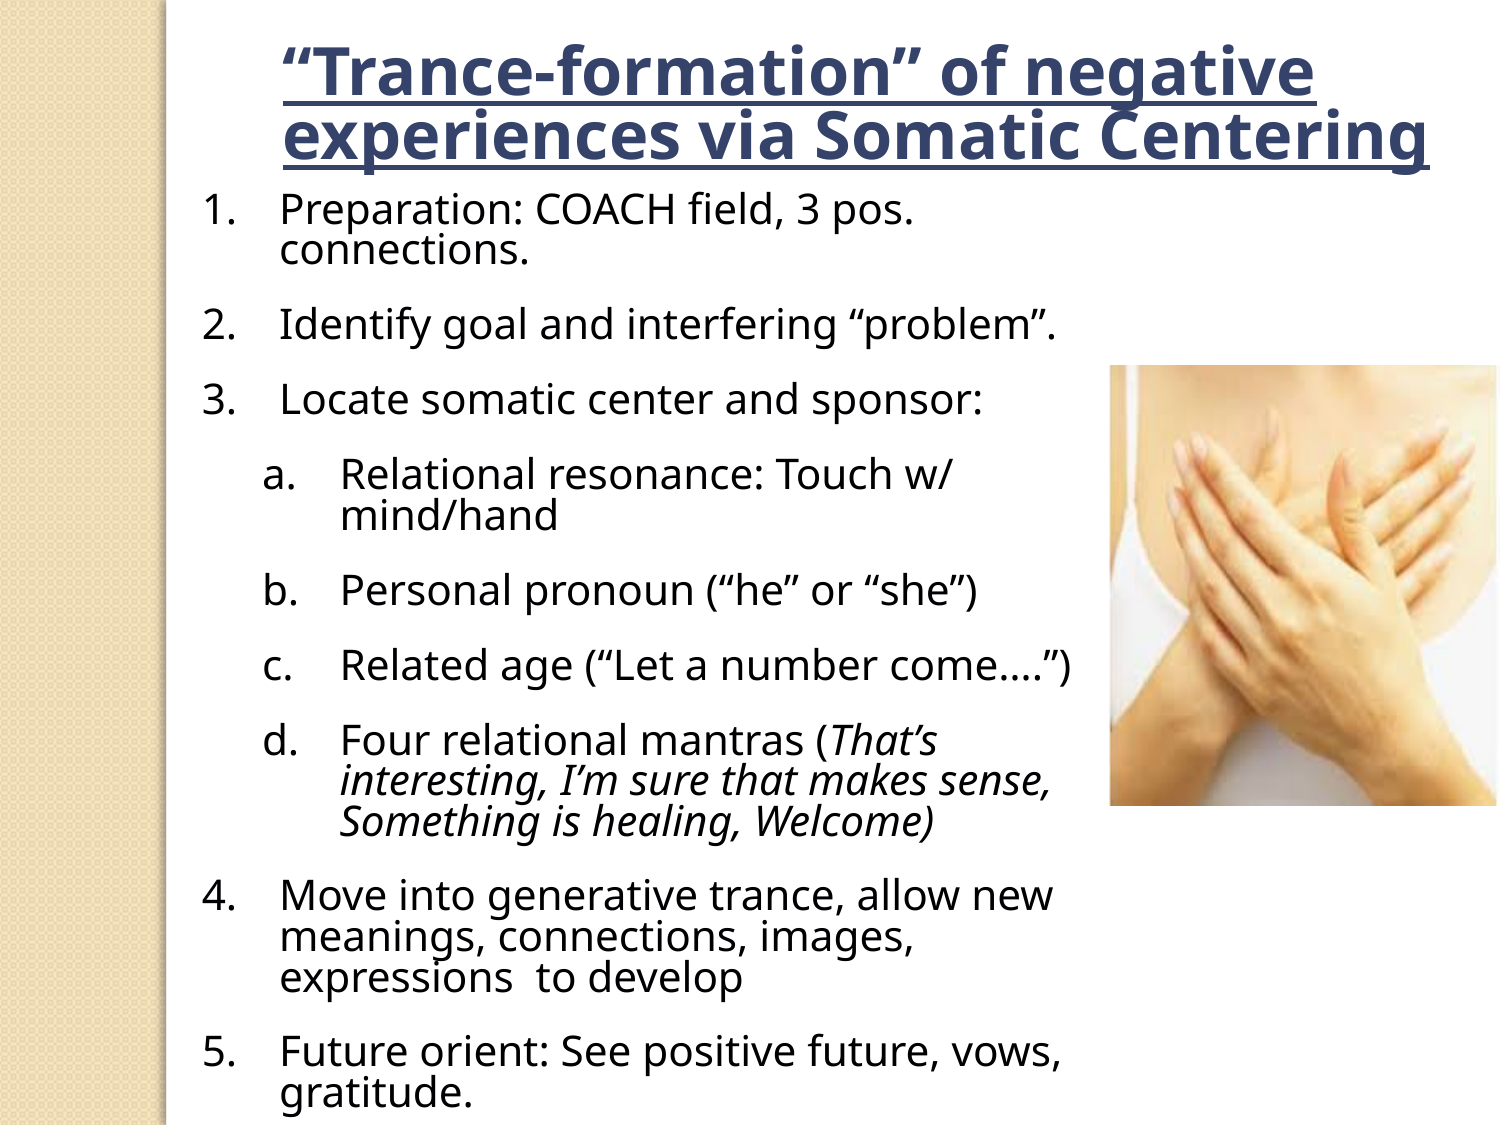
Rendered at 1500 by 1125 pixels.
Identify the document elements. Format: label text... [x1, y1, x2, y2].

picture [1109, 365, 1500, 806]
title “Trance-formation” of negative experiences via Somatic Centering [259, 32, 1500, 185]
list Preparation: COACH field, 3 pos. connections. Identify goal and interfering “problem”. Locate somatic center and sponsor: Relational resonance: Touch w/ mind/hand Personal pronoun (“he” or “she”) Related age (“Let a number come….”) Four relational mantras (That’s interesting, I’m sure that makes sense, Something is healing, Welcome) Move into generative trance, allow new meanings, connections, images, expressions to develop Future orient: See positive future, vows, gratitude. [172, 184, 1110, 1125]
